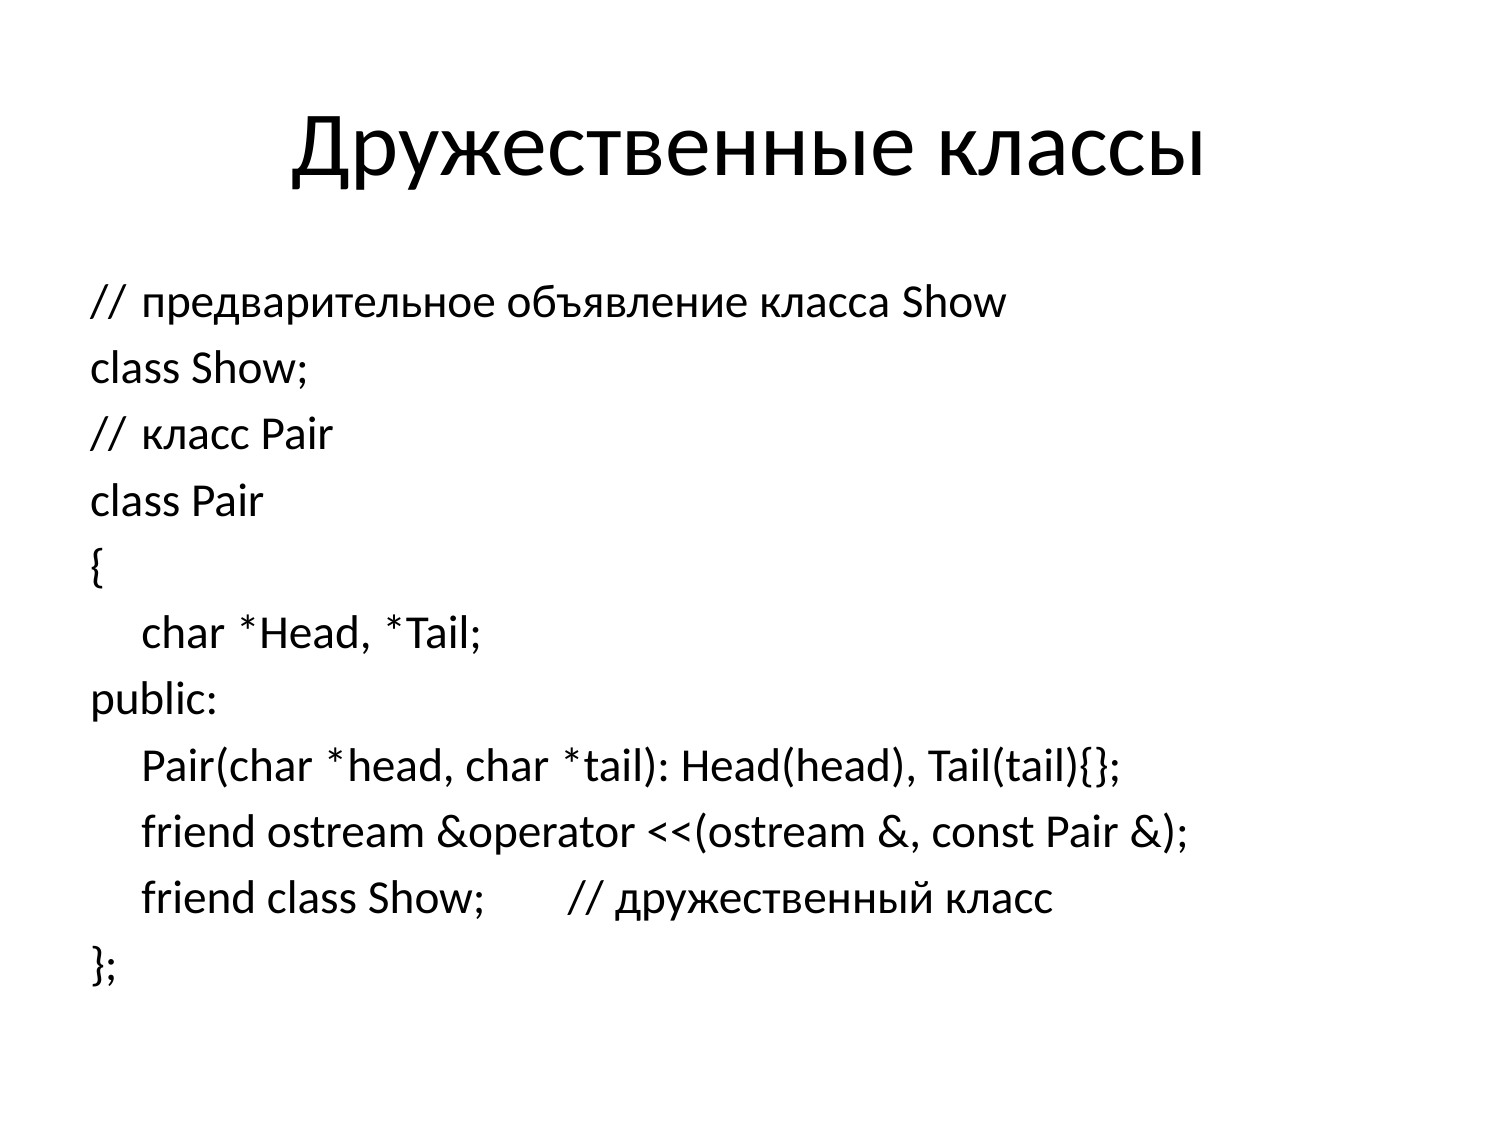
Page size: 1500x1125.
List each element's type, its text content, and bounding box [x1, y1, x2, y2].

list // предварительное объявление класса Show class Show; // класс Pair class Pair { char *Head, *Tail; public: Pair(char *head, char *tail): Head(head), Tail(tail){}; friend ostream &operator <<(ostream &, const Pair &); friend class Show; // дружественный класс }; [75, 262, 1425, 1005]
title Дружественные классы [75, 45, 1425, 233]
